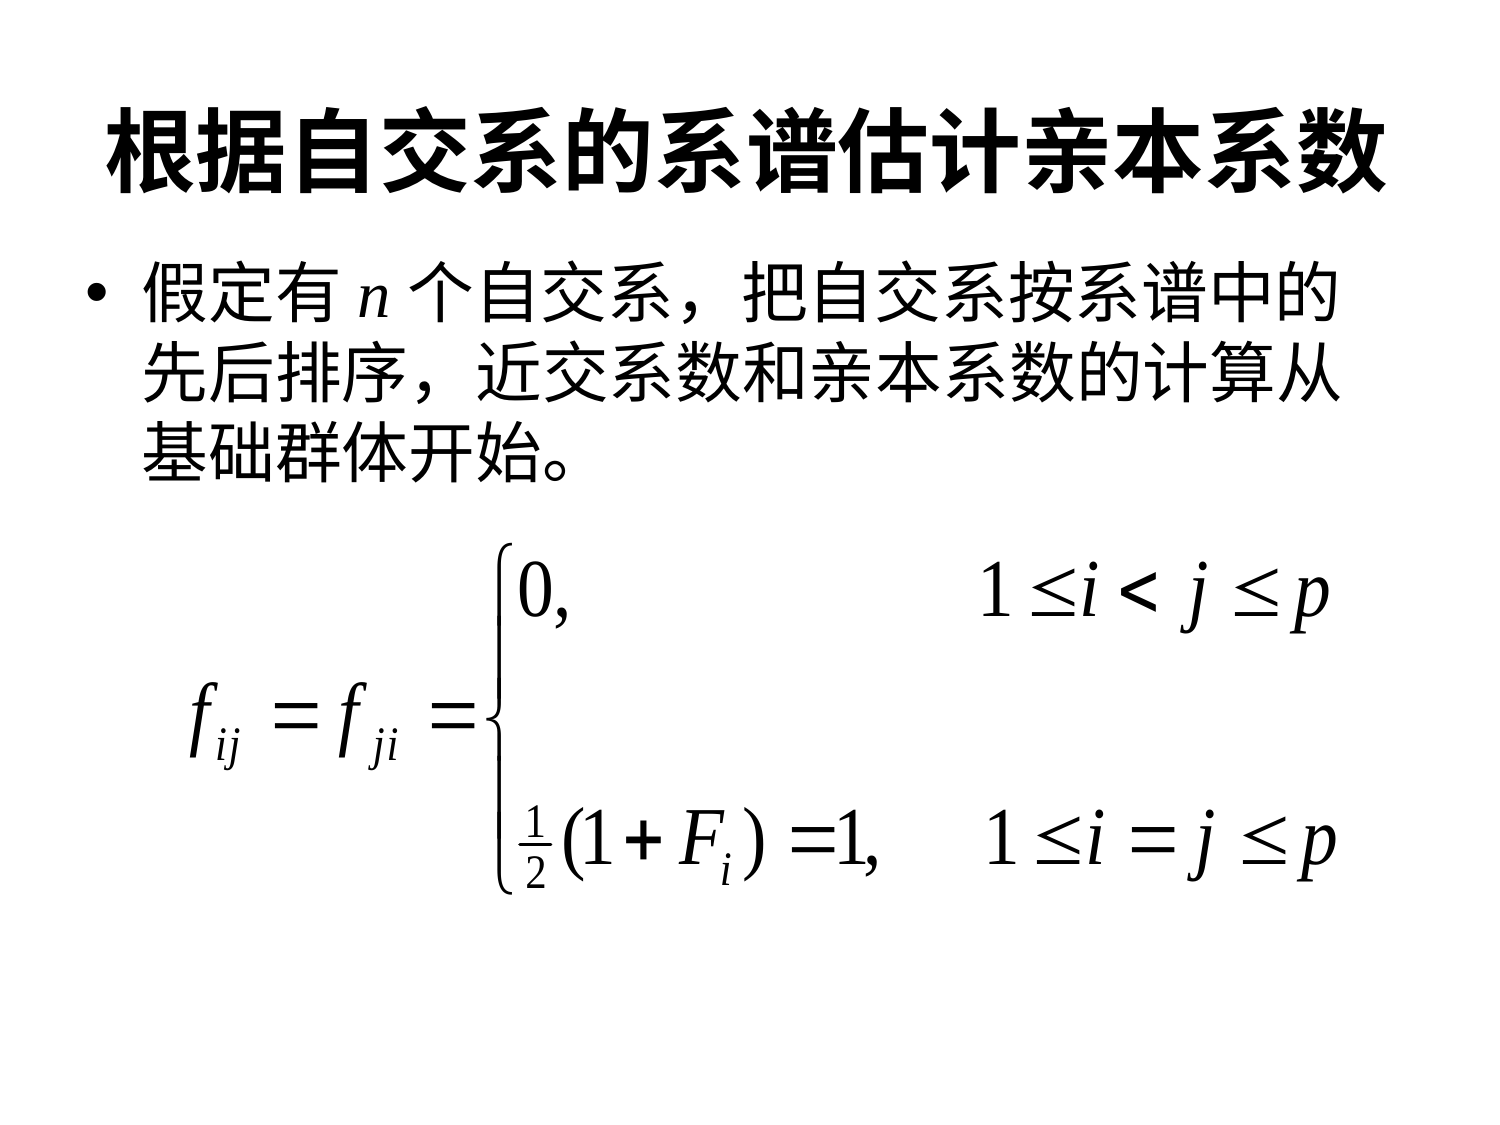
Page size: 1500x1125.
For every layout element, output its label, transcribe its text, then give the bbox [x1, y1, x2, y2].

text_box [164, 526, 1353, 912]
title 根据自交系的系谱估计亲本系数 [53, 78, 1440, 220]
list 假定有n个自交系，把自交系按系谱中的先后排序，近交系数和亲本系数的计算从基础群体开始。 [70, 243, 1419, 539]
